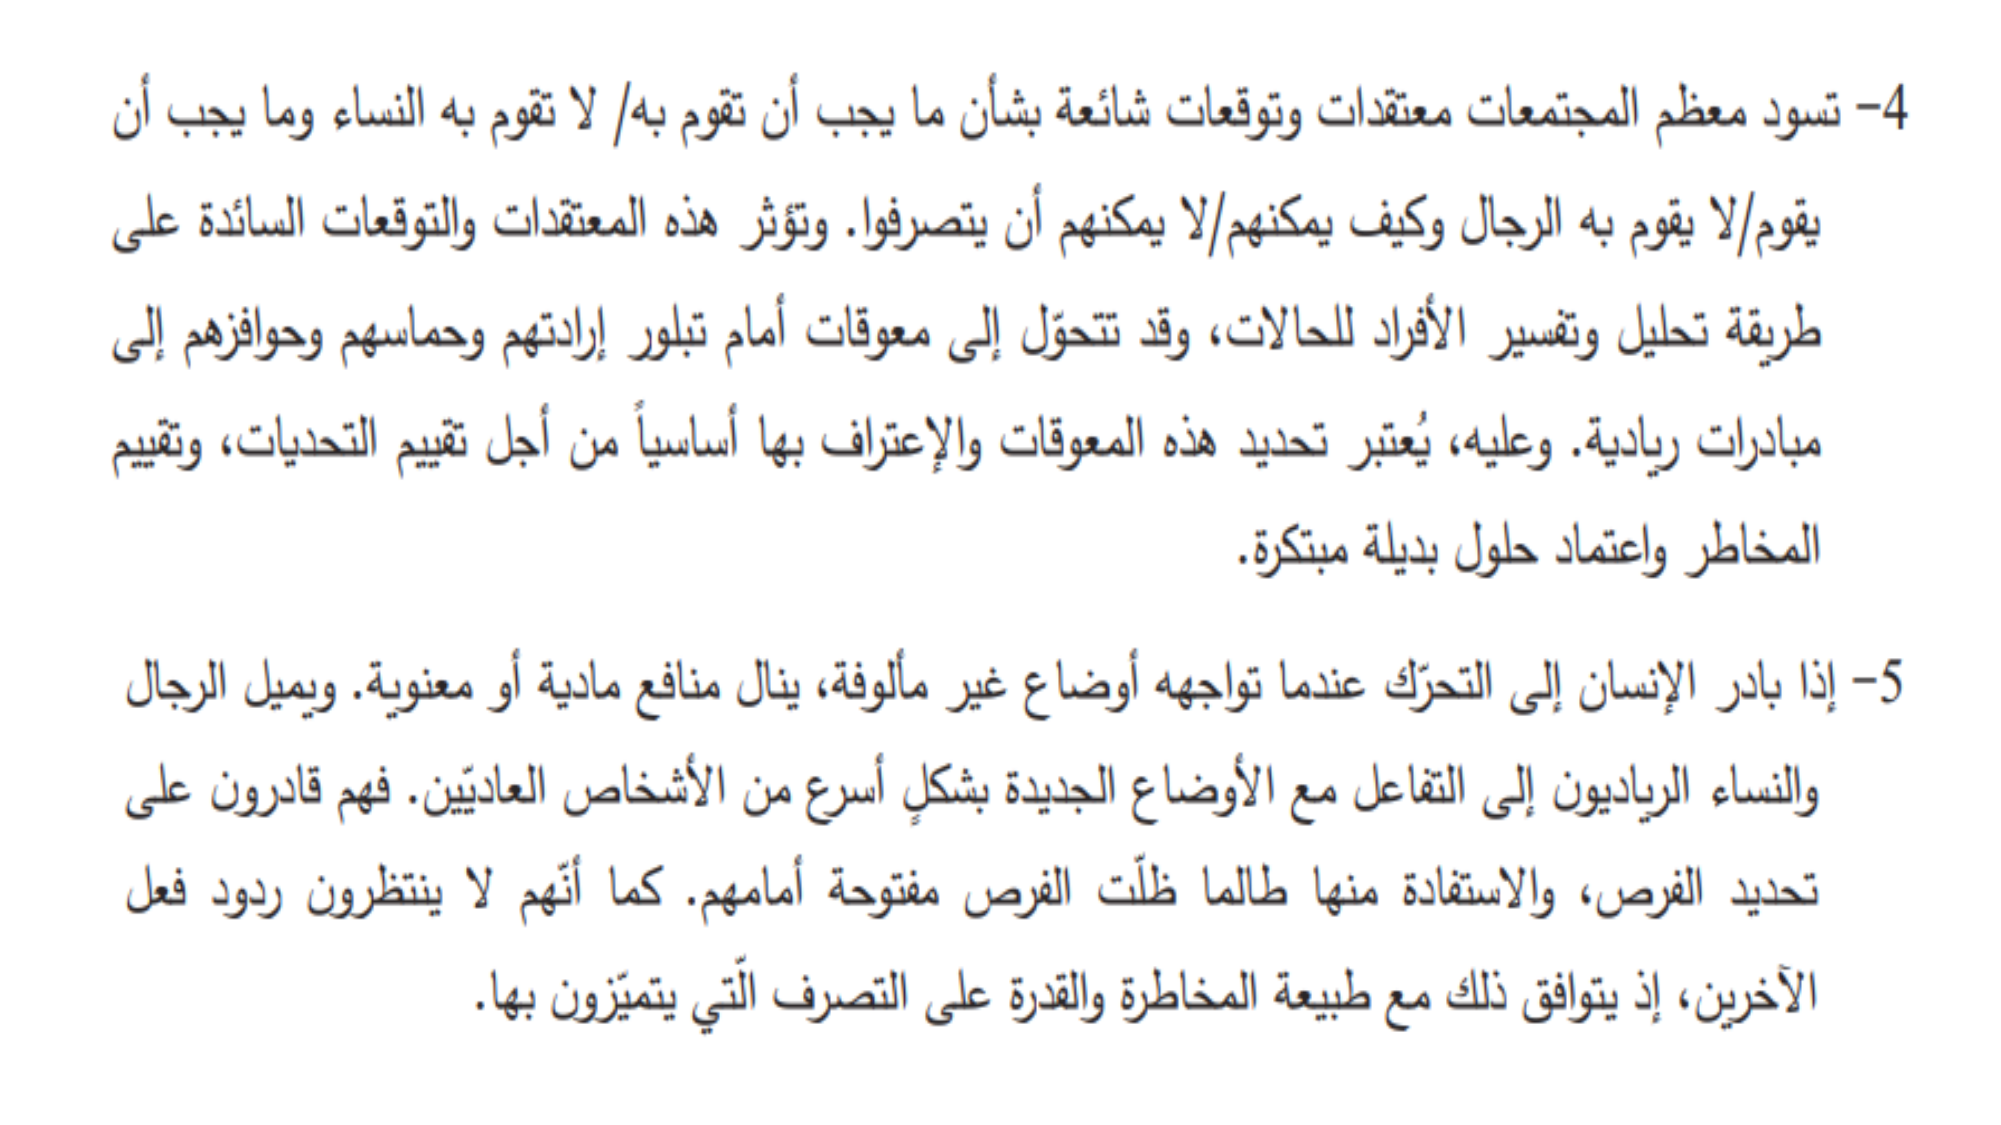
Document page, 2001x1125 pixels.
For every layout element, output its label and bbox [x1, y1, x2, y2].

picture [50, 37, 1935, 607]
picture [77, 625, 1935, 1048]
